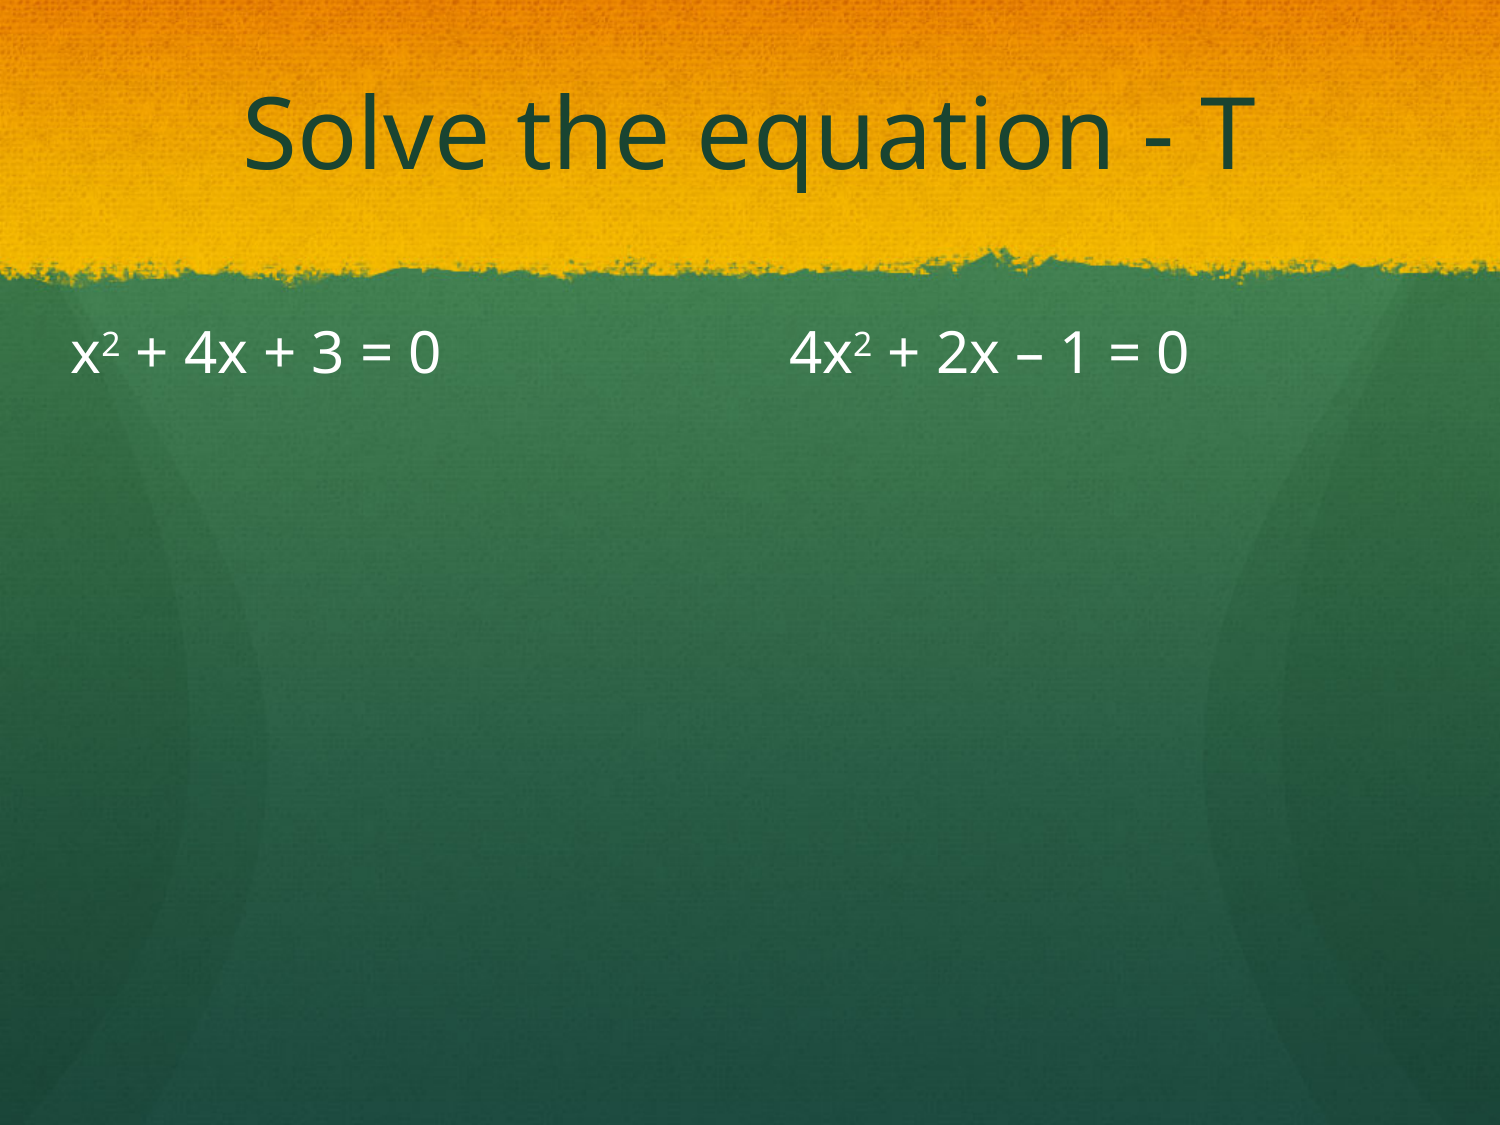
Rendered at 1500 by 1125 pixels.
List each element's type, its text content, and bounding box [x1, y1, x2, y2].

picture [0, 0, 1500, 1125]
list x2 + 4x + 3 = 0 [55, 308, 726, 1029]
title Solve the equation - T [125, 13, 1375, 246]
list 4x2 + 2x – 1 = 0 [774, 308, 1459, 1029]
